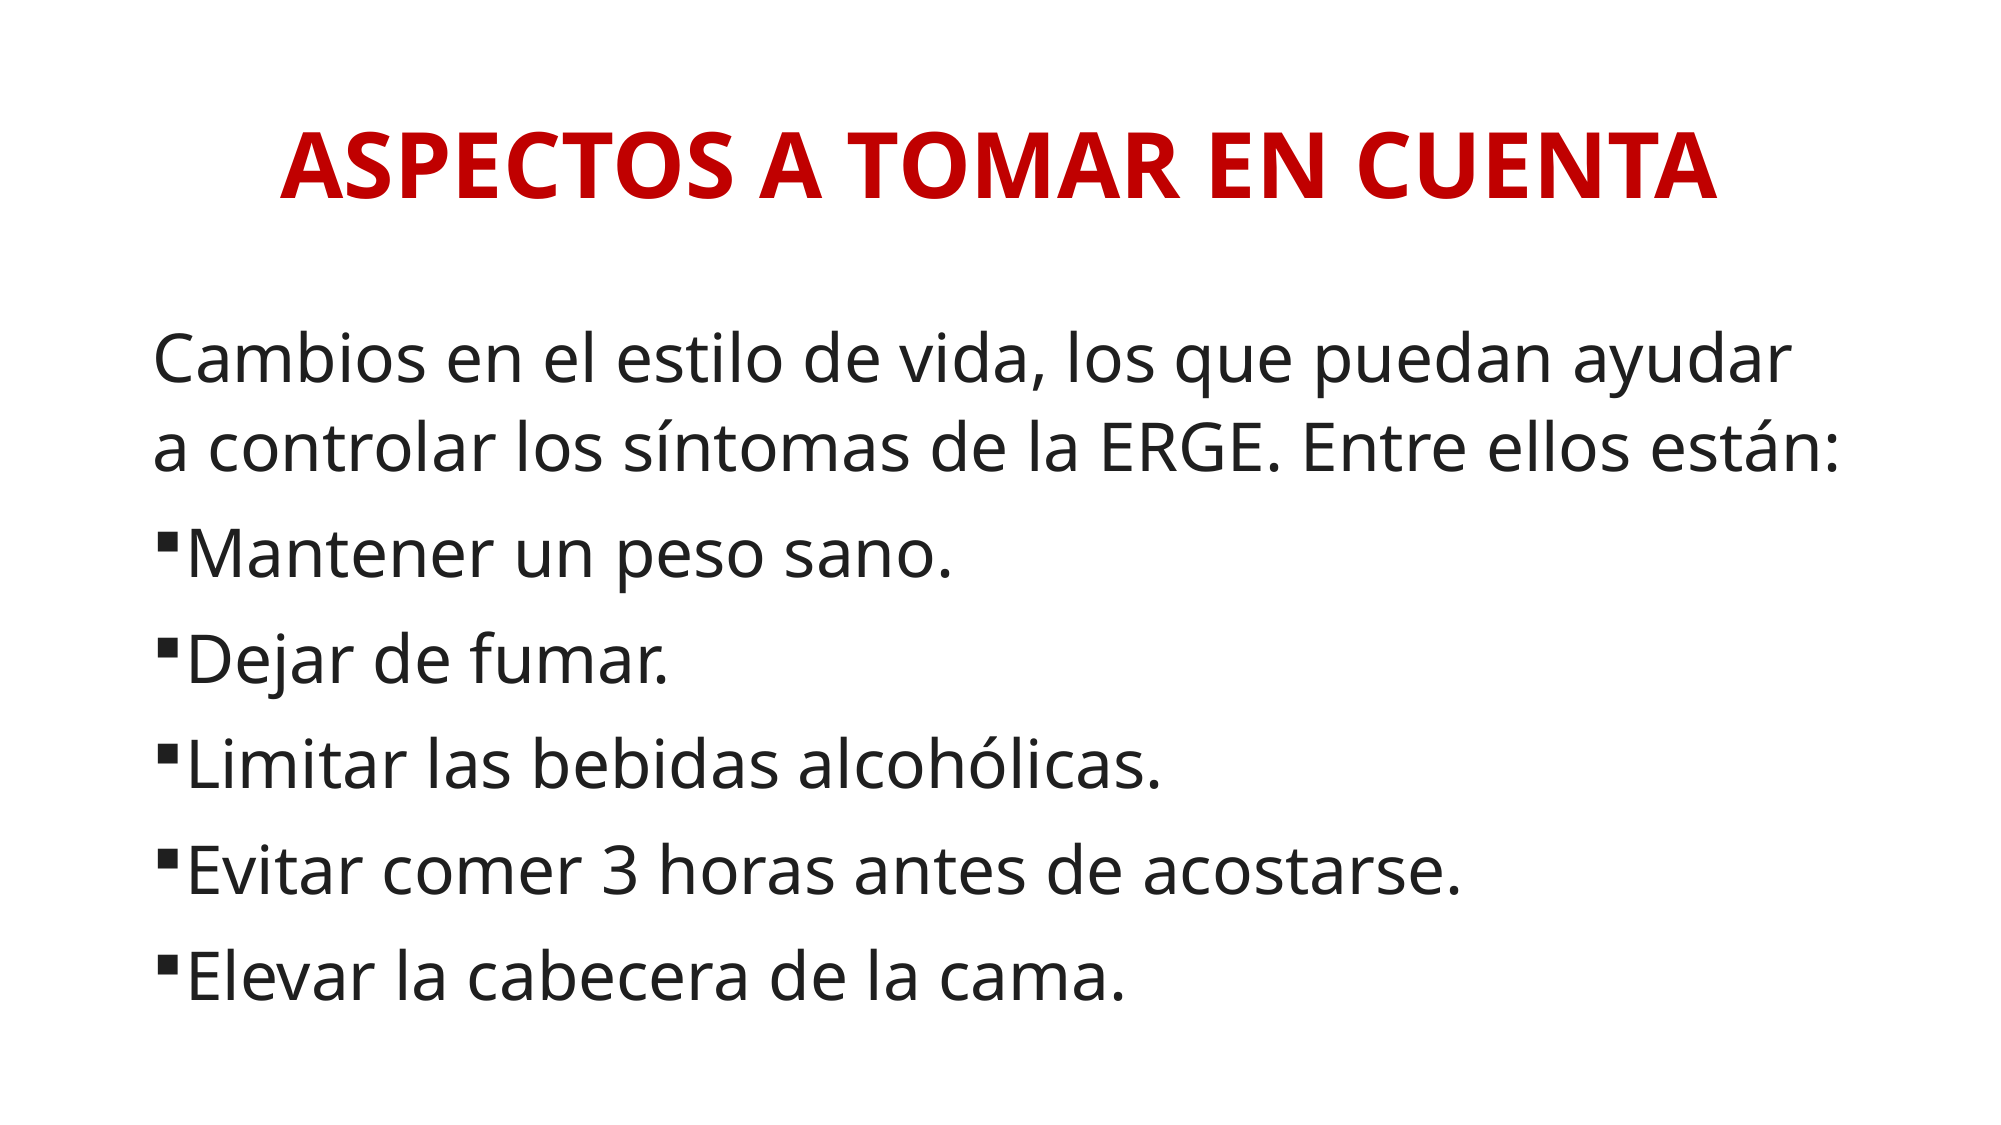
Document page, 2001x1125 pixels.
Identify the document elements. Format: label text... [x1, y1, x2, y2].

list Cambios en el estilo de vida, los que puedan ayudar a controlar los síntomas de la ERGE. Entre ellos están: Mantener un peso sano. Dejar de fumar. Limitar las bebidas alcohólicas. Evitar comer 3 horas antes de acostarse. Elevar la cabecera de la cama. [137, 299, 1863, 1093]
title ASPECTOS A TOMAR EN CUENTA [137, 59, 1863, 278]
